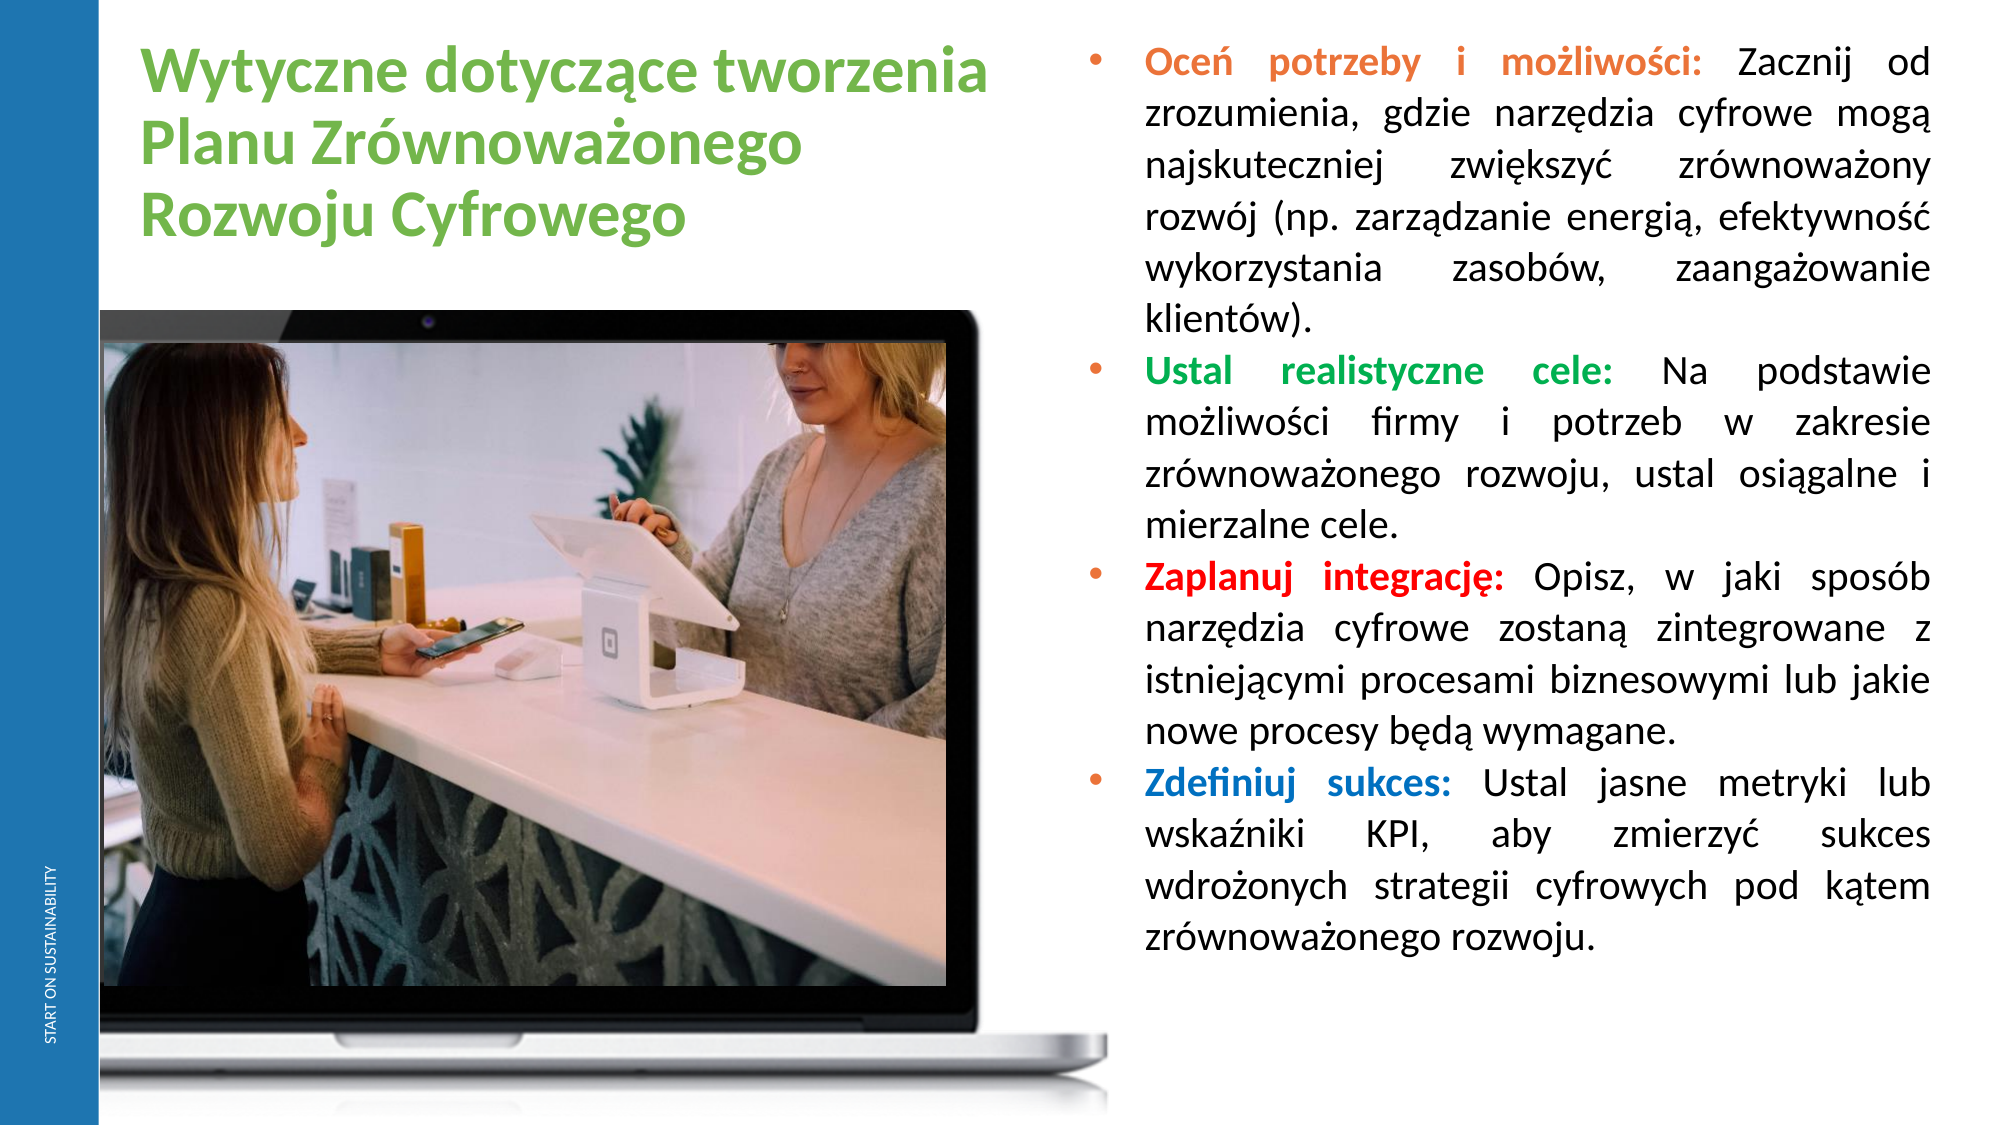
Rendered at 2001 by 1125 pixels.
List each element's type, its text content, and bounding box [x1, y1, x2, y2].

list Oceń potrzeby i możliwości: Zacznij od zrozumienia, gdzie narzędzia cyfrowe mogą najskuteczniej zwiększyć zrównoważony rozwój (np. zarządzanie energią, efektywność wykorzystania zasobów, zaangażowanie klientów). Ustal realistyczne cele: Na podstawie możliwości firmy i potrzeb w zakresie zrównoważonego rozwoju, ustal osiągalne i mierzalne cele. Zaplanuj integrację: Opisz, w jaki sposób narzędzia cyfrowe zostaną zintegrowane z istniejącymi procesami biznesowymi lub jakie nowe procesy będą wymagane. Zdefiniuj sukces: Ustal jasne metryki lub wskaźniki KPI, aby zmierzyć sukces wdrożonych strategii cyfrowych pod kątem zrównoważonego rozwoju. [1073, 24, 1947, 1011]
picture [99, 310, 1200, 1125]
list Wytyczne dotyczące tworzenia Planu Zrównoważonego Rozwoju Cyfrowego [125, 27, 1029, 191]
